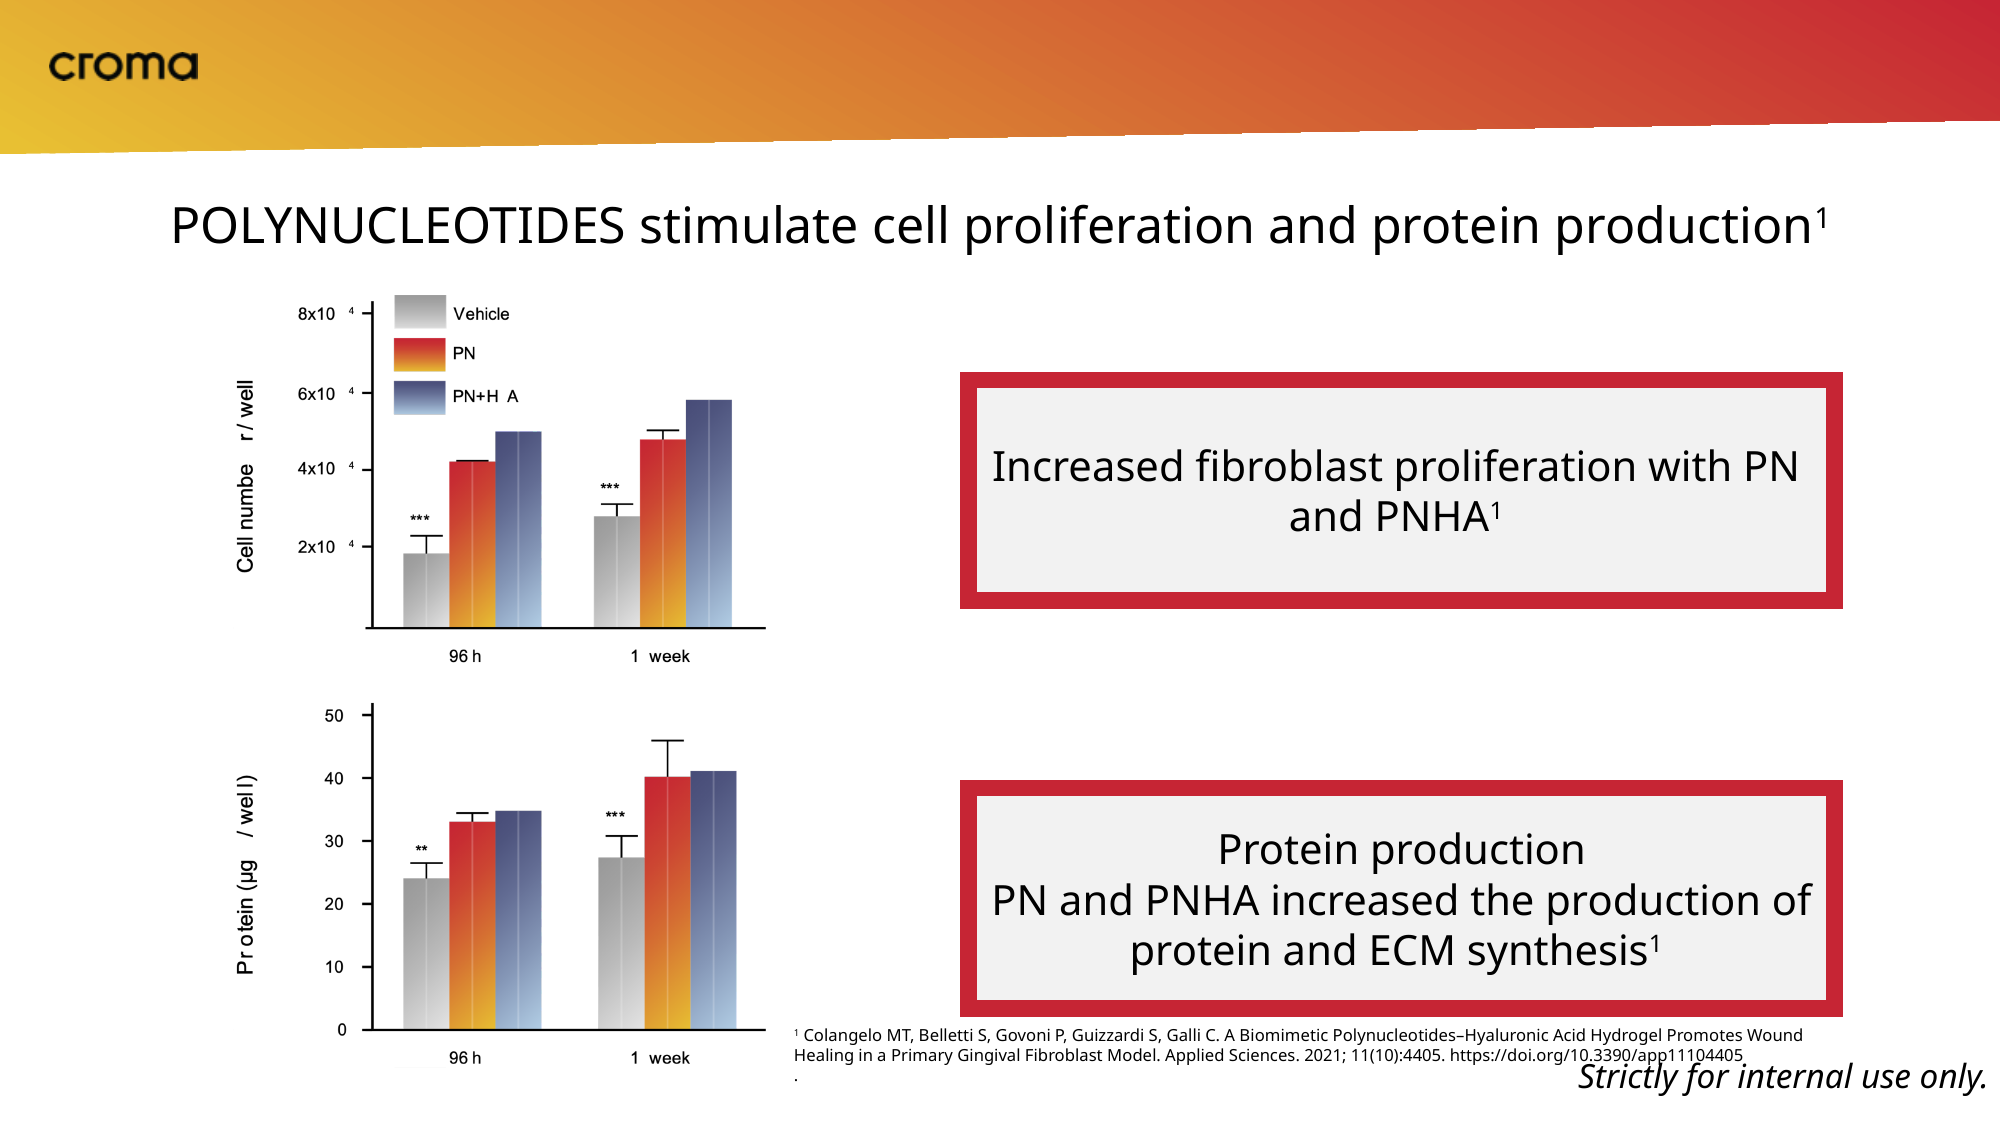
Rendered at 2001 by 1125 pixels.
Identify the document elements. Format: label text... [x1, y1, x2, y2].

title POLYNUCLEOTIDES stimulate cell proliferation and protein production1 [100, 173, 1901, 297]
picture [49, 52, 198, 81]
text_box 1 Colangelo MT, Belletti S, Govoni P, Guizzardi S, Galli C. A Biomimetic Polynucleotides–Hyaluronic Acid Hydrogel Promotes Wound Healing in a Primary Gingival Fibroblast Model. Applied Sciences. 2021; 11(10):4405. https://doi.org/10.3390/app11104405 . [779, 1017, 1835, 1113]
picture [232, 295, 766, 1068]
text_box Protein production PN and PNHA increased the production of protein and ECM synthesis1 [967, 787, 1836, 1010]
text_box Increased fibroblast proliferation with PN and PNHA1 [967, 379, 1836, 602]
text_box Strictly for internal use only. [1563, 1048, 2000, 1103]
